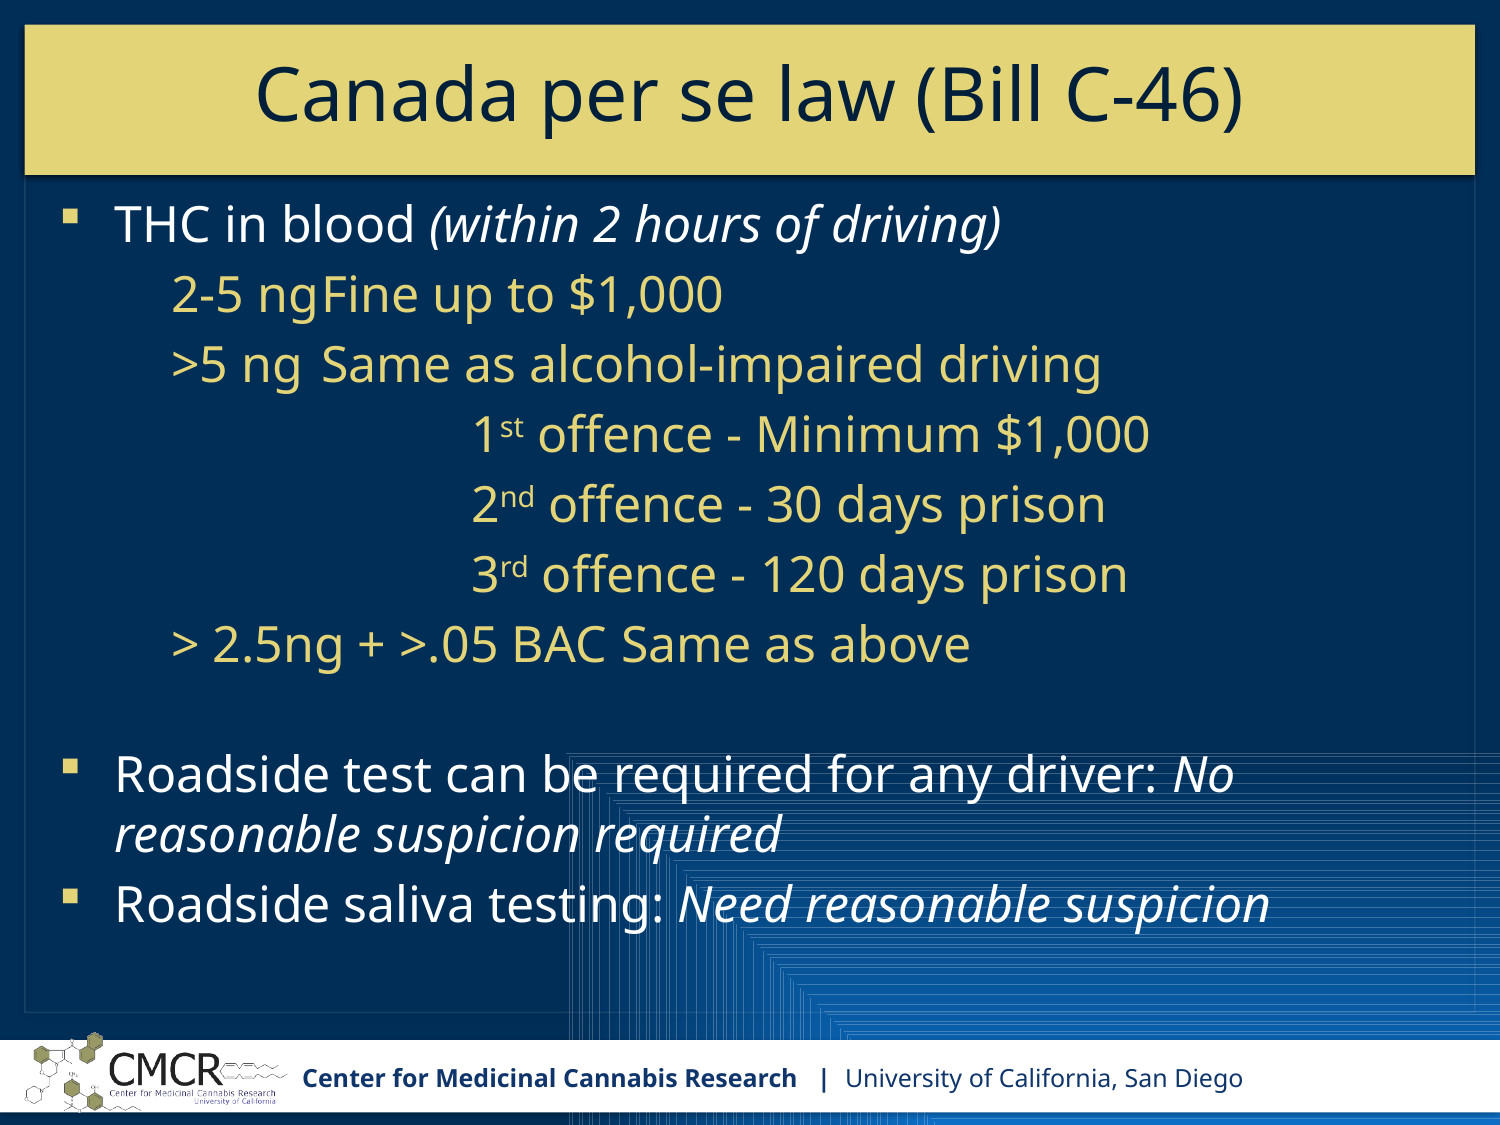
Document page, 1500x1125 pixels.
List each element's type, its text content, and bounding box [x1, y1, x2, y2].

list THC in blood (within 2 hours of driving) 2-5 ng Fine up to $1,000 >5 ng Same as alcohol-impaired driving 1st offence - Minimum $1,000 2nd offence - 30 days prison 3rd offence - 120 days prison > 2.5ng + >.05 BAC Same as above Roadside test can be required for any driver: No reasonable suspicion required Roadside saliva testing: Need reasonable suspicion [43, 185, 1484, 661]
picture [24, 1032, 288, 1113]
title Canada per se law (Bill C-46) [75, 45, 1425, 138]
